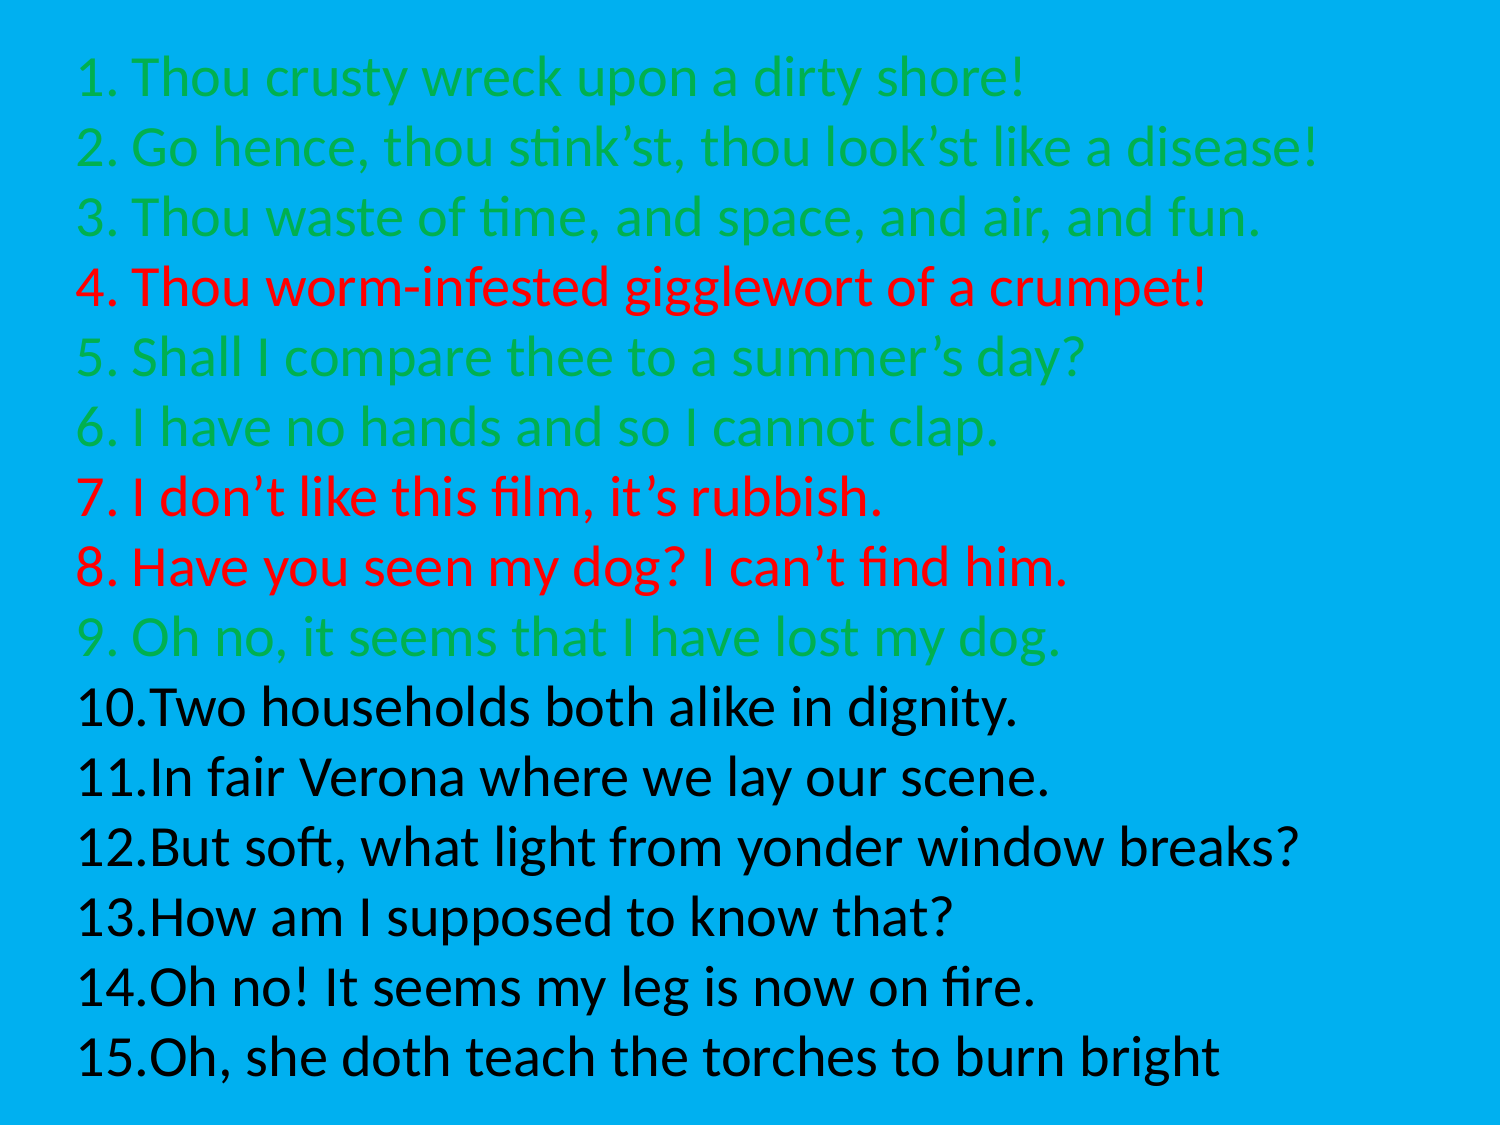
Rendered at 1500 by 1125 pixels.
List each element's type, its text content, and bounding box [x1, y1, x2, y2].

text_box Thou crusty wreck upon a dirty shore! Go hence, thou stink’st, thou look’st like a disease! Thou waste of time, and space, and air, and fun. Thou worm-infested gigglewort of a crumpet! Shall I compare thee to a summer’s day? I have no hands and so I cannot clap. I don’t like this film, it’s rubbish. Have you seen my dog? I can’t find him. Oh no, it seems that I have lost my dog. Two households both alike in dignity. In fair Verona where we lay our scene. But soft, what light from yonder window breaks? How am I supposed to know that? Oh no! It seems my leg is now on fire. Oh, she doth teach the torches to burn bright [60, 30, 1420, 1096]
